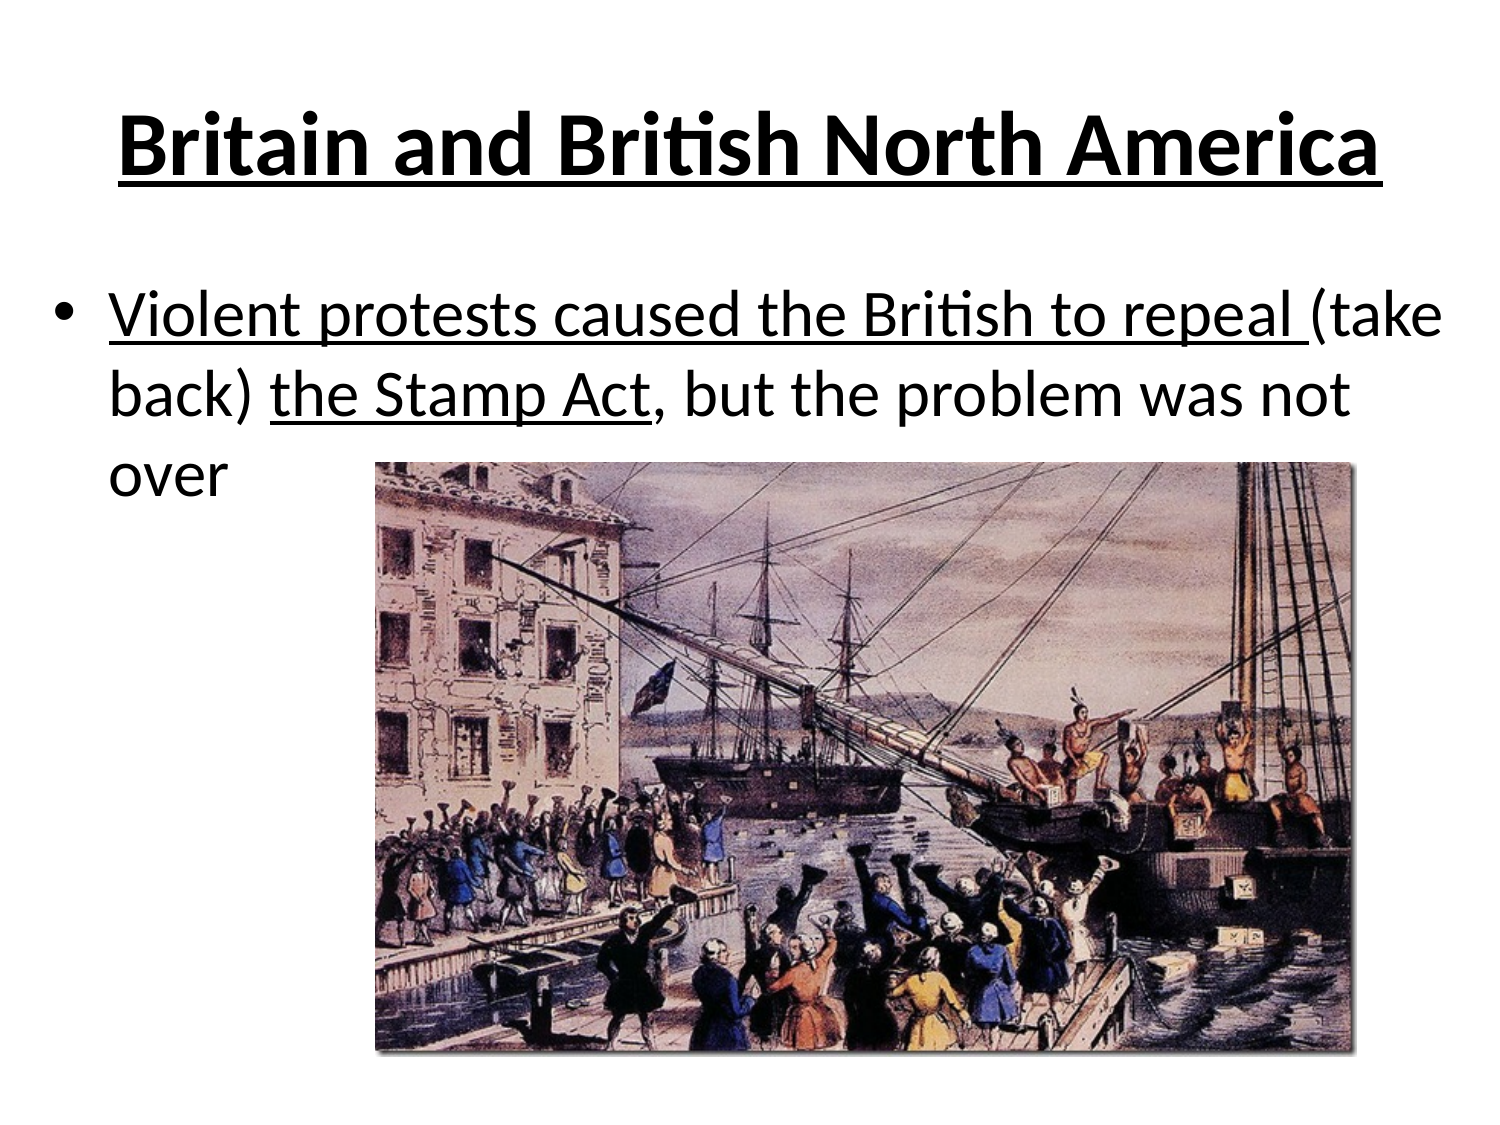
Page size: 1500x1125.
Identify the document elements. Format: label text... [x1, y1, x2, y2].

list Violent protests caused the British to repeal (take back) the Stamp Act, but the problem was not over [37, 262, 1463, 1005]
picture [374, 462, 1357, 1057]
title Britain and British North America [75, 45, 1425, 233]
